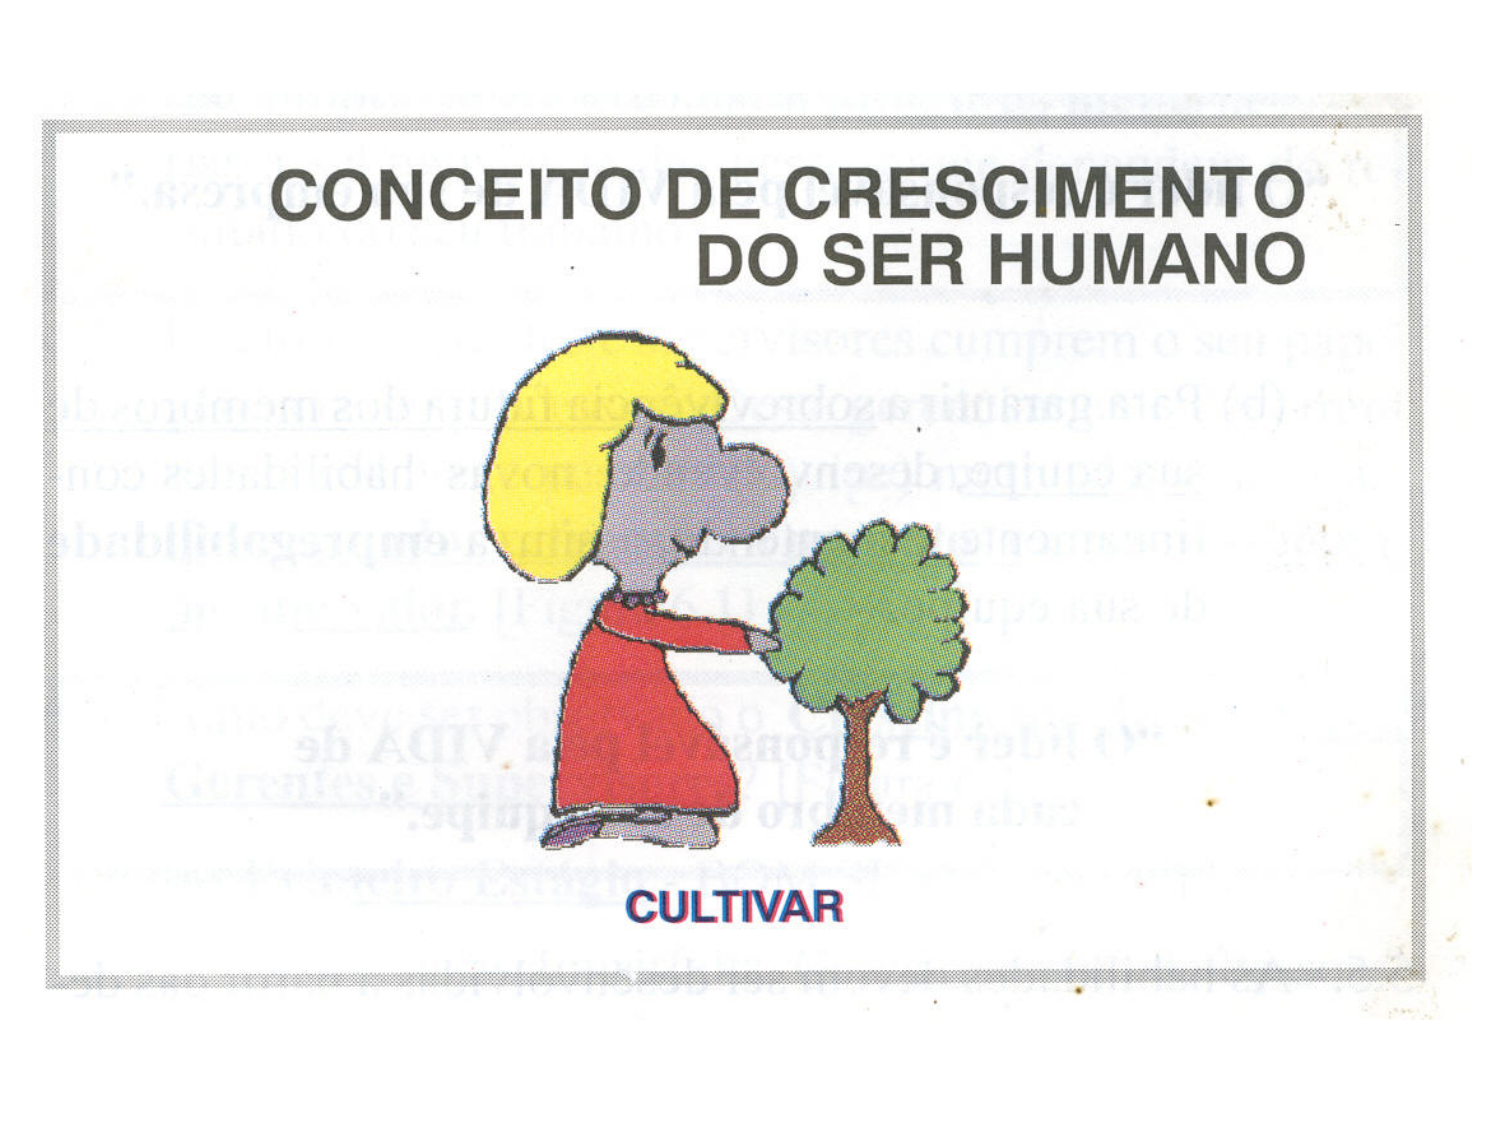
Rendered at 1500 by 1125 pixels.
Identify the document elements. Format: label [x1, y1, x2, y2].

picture [23, 93, 1472, 1020]
